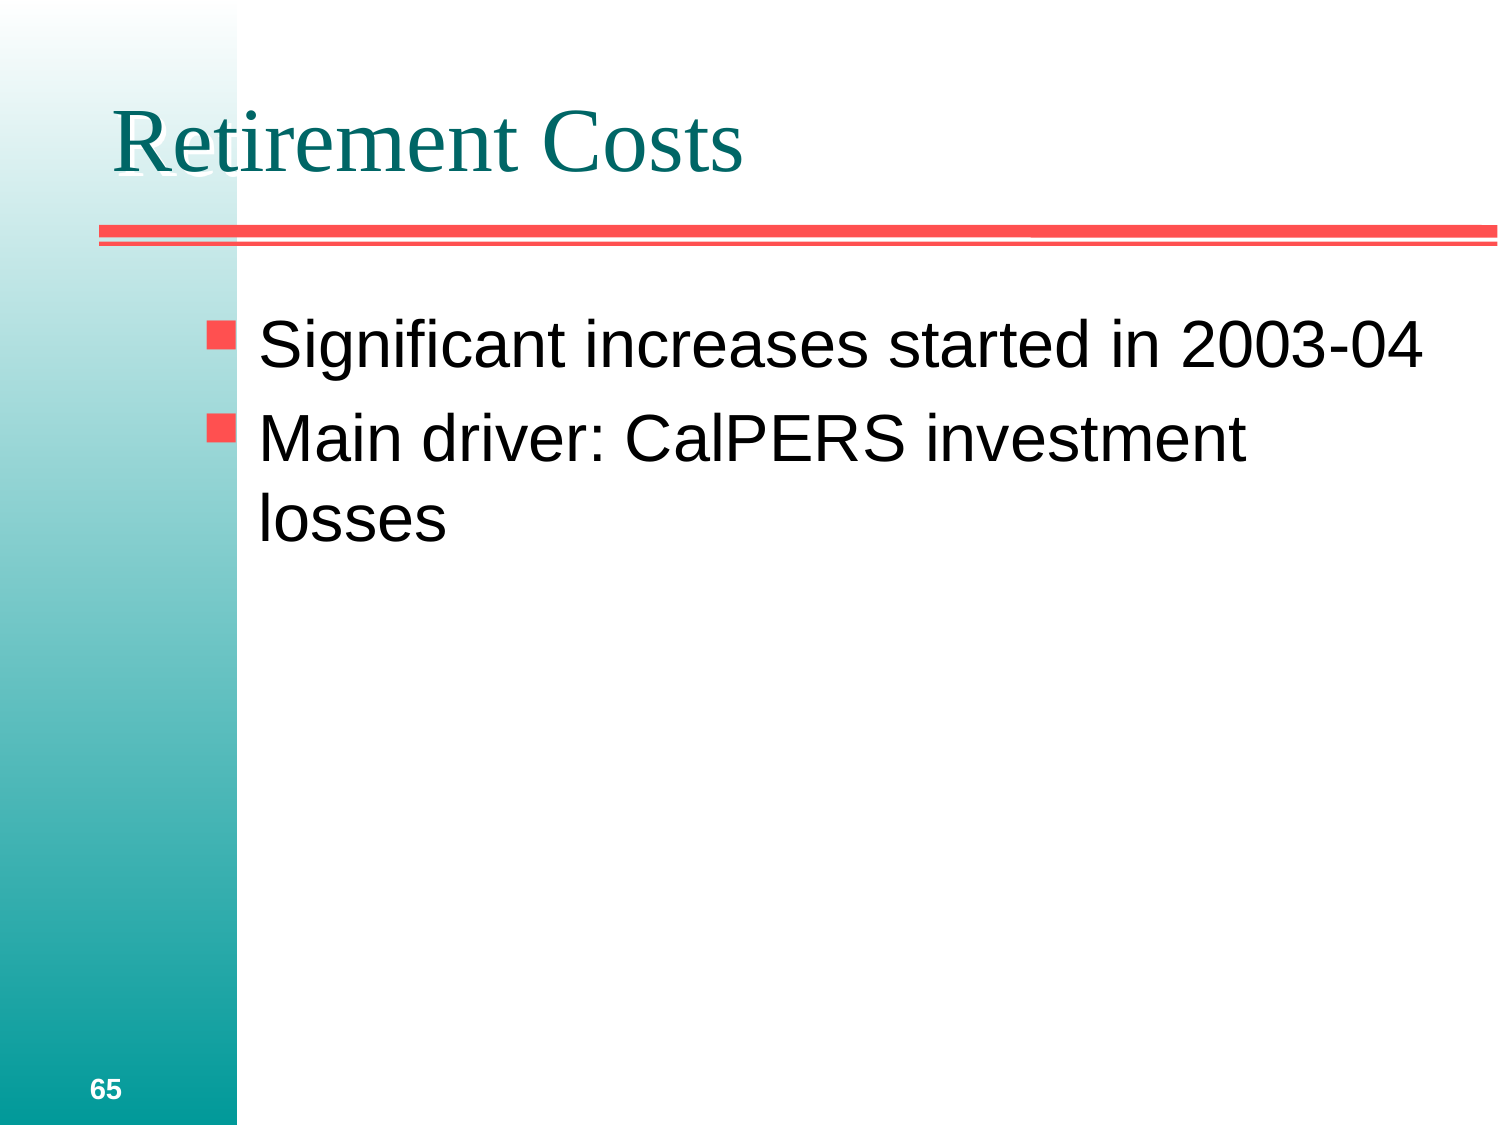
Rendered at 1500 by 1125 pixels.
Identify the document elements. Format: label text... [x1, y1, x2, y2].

slide_number 65 [62, 1050, 138, 1125]
list Significant increases started in 2003-04 Main driver: CalPERS investment losses [187, 293, 1463, 975]
title Retirement Costs [96, 43, 1375, 225]
